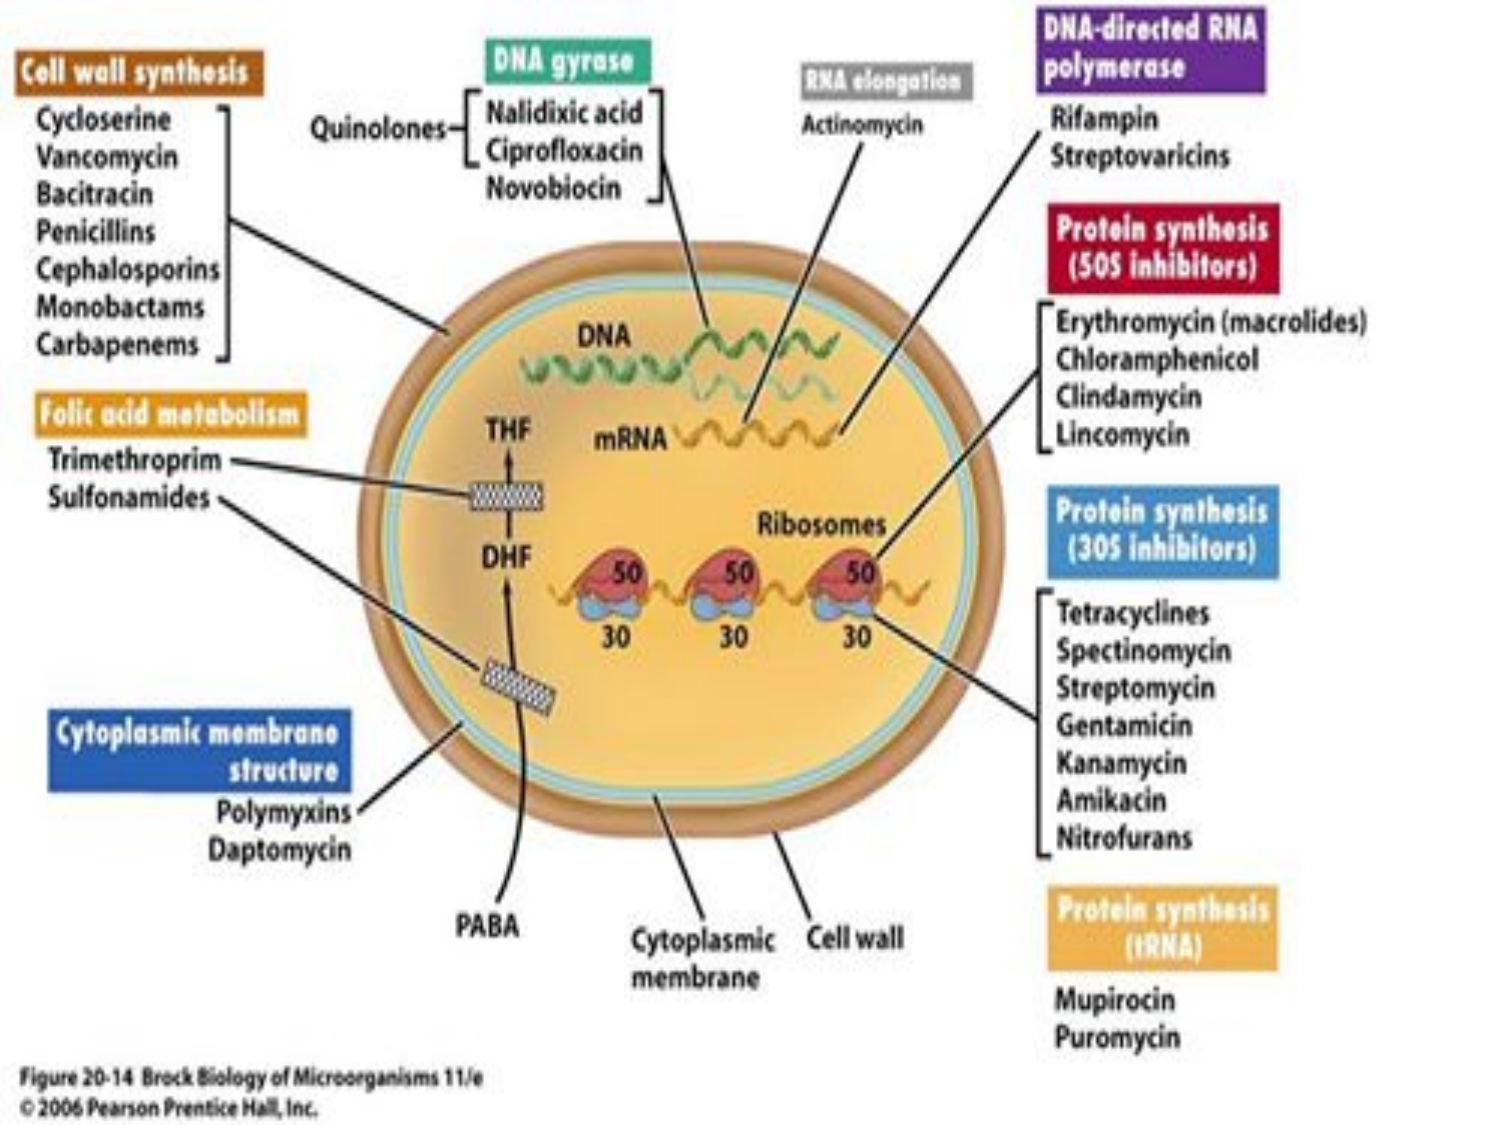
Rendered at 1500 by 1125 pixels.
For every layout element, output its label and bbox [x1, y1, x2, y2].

list [0, 0, 1500, 1125]
